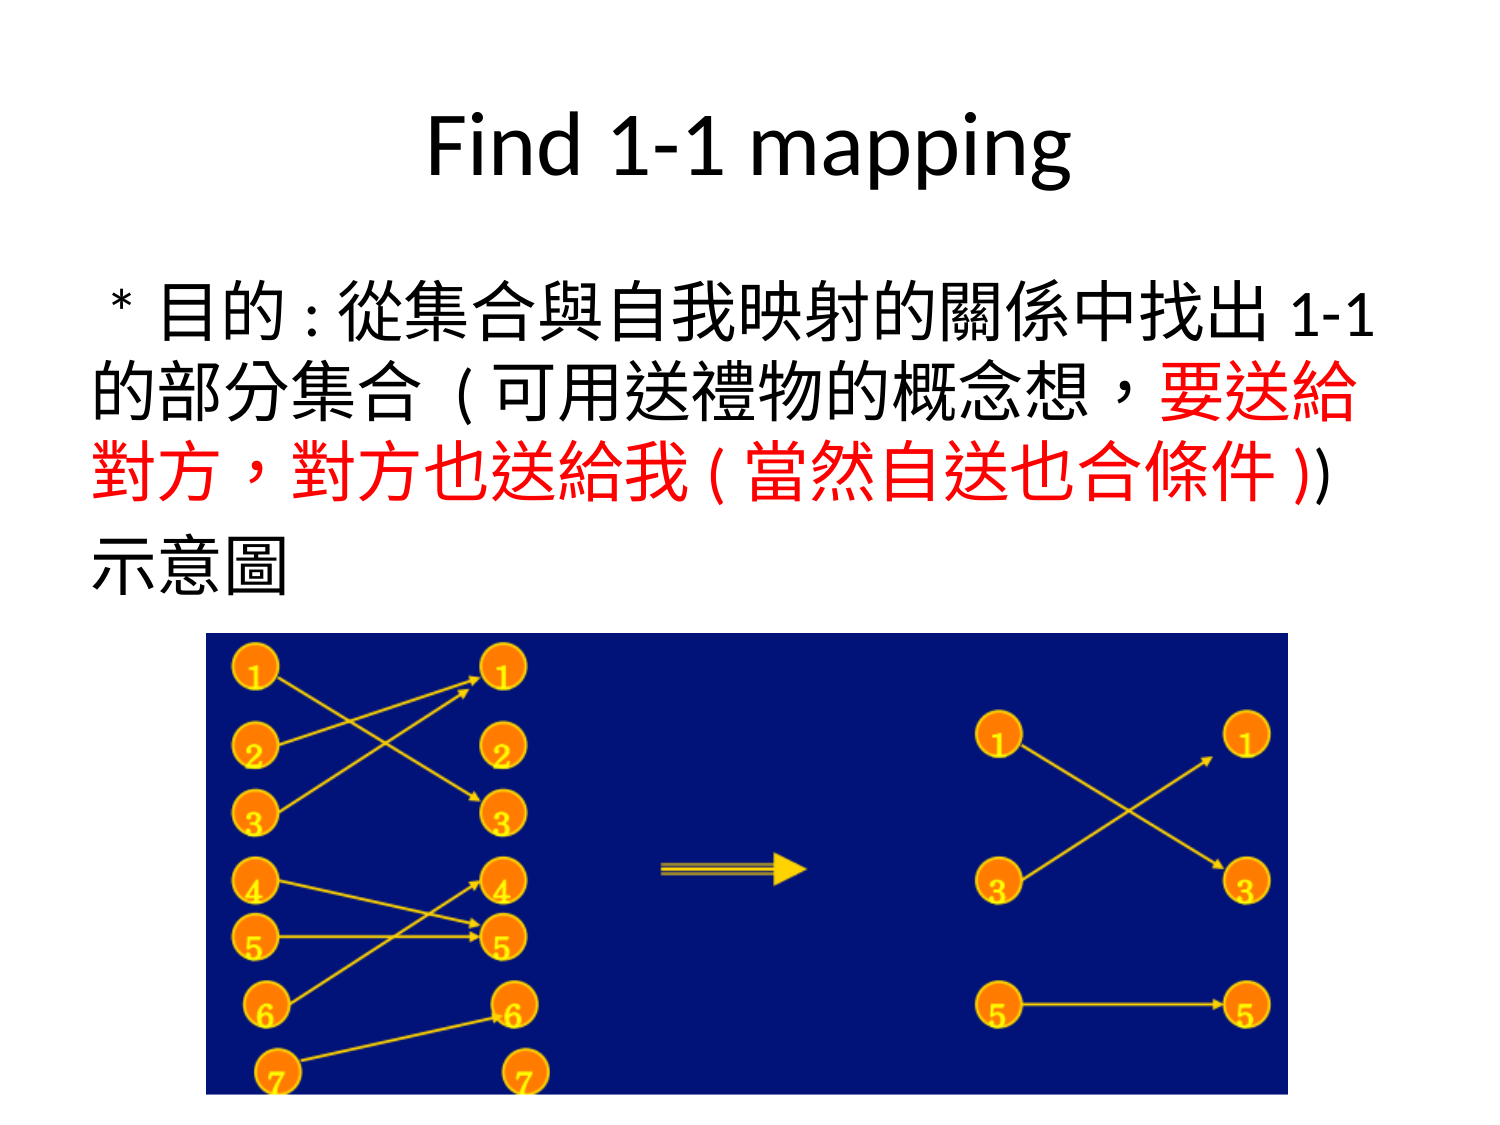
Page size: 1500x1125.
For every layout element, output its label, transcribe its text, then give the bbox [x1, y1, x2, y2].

list *目的:從集合與自我映射的關係中找出1-1的部分集合 (可用送禮物的概念想，要送給對方，對方也送給我(當然自送也合條件)) 示意圖 [75, 262, 1425, 1005]
title Find 1-1 mapping [75, 45, 1425, 233]
picture [206, 633, 1289, 1098]
